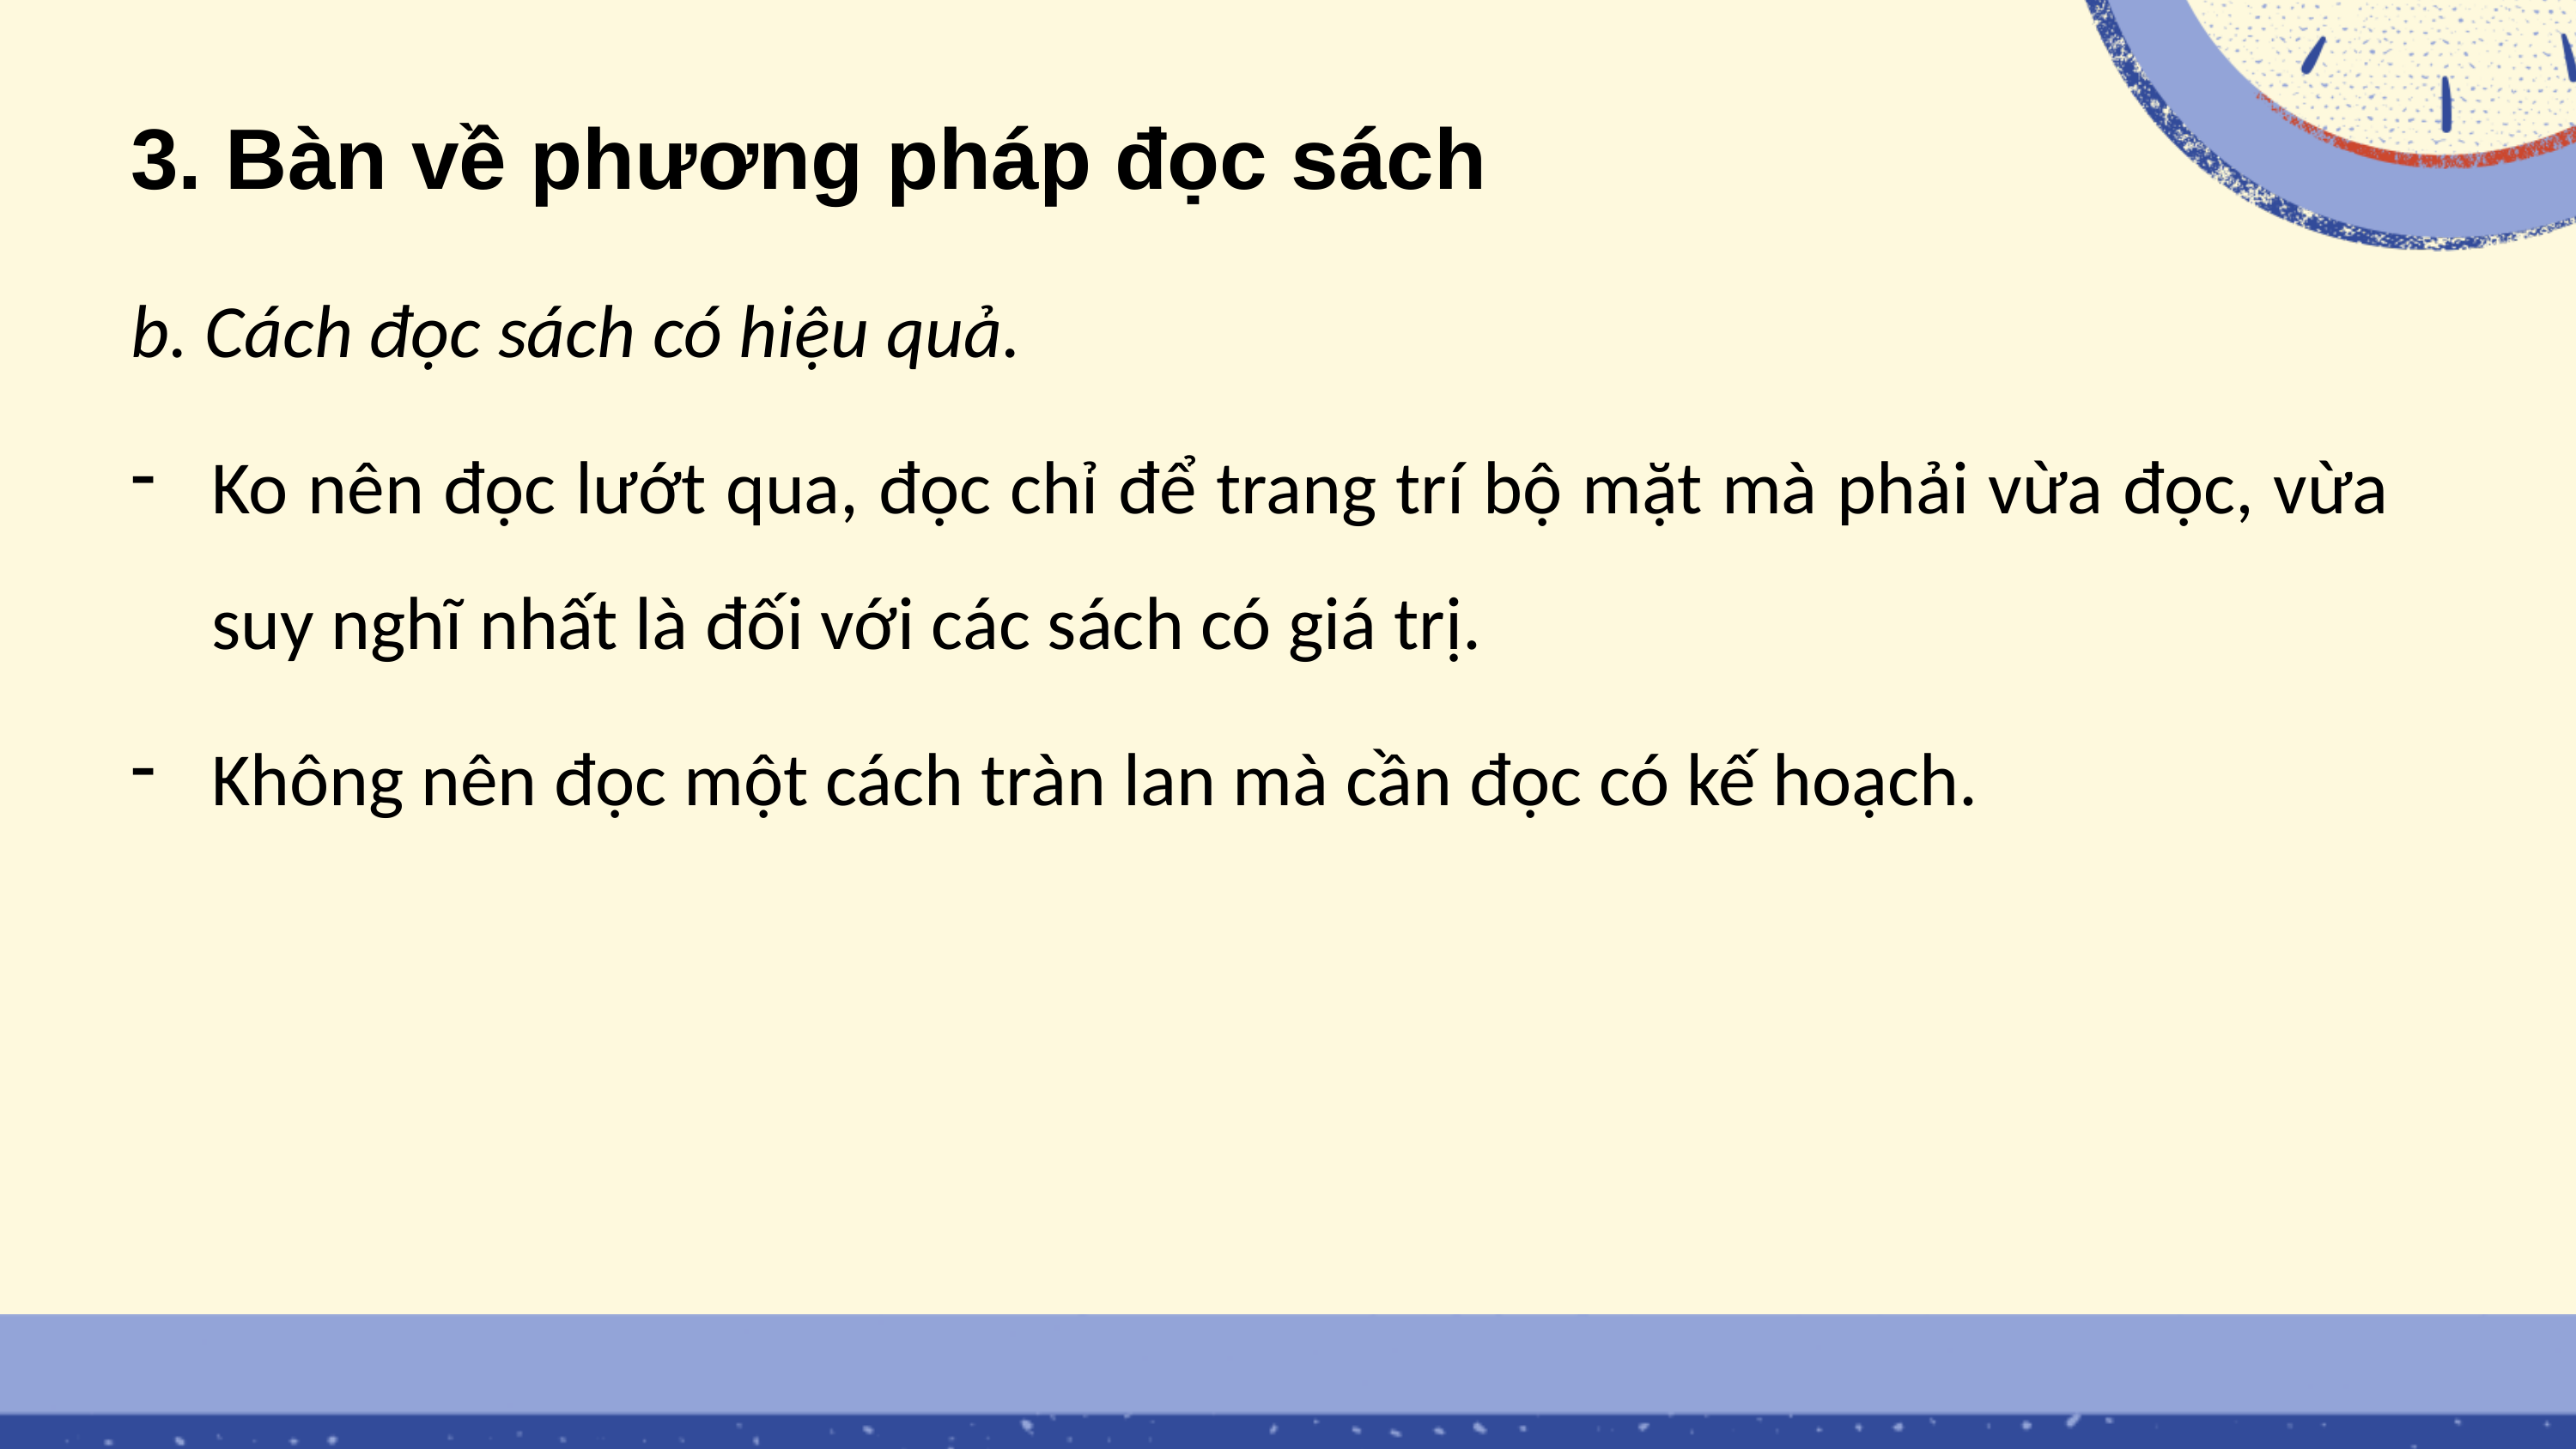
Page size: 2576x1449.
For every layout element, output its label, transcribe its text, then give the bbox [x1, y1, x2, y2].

picture [0, 1313, 2576, 1449]
text_box 3. Bàn về phương pháp đọc sách [118, 45, 2056, 213]
picture [2060, 0, 2576, 252]
text_box b. Cách đọc sách có hiệu quả. Ko nên đọc lướt qua, đọc chỉ để trang trí bộ mặt mà phải vừa đọc, vừa suy nghĩ nhất là đối với các sách có giá trị. Không nên đọc một cách tràn lan mà cần đọc có kế hoạch. [118, 230, 2404, 828]
